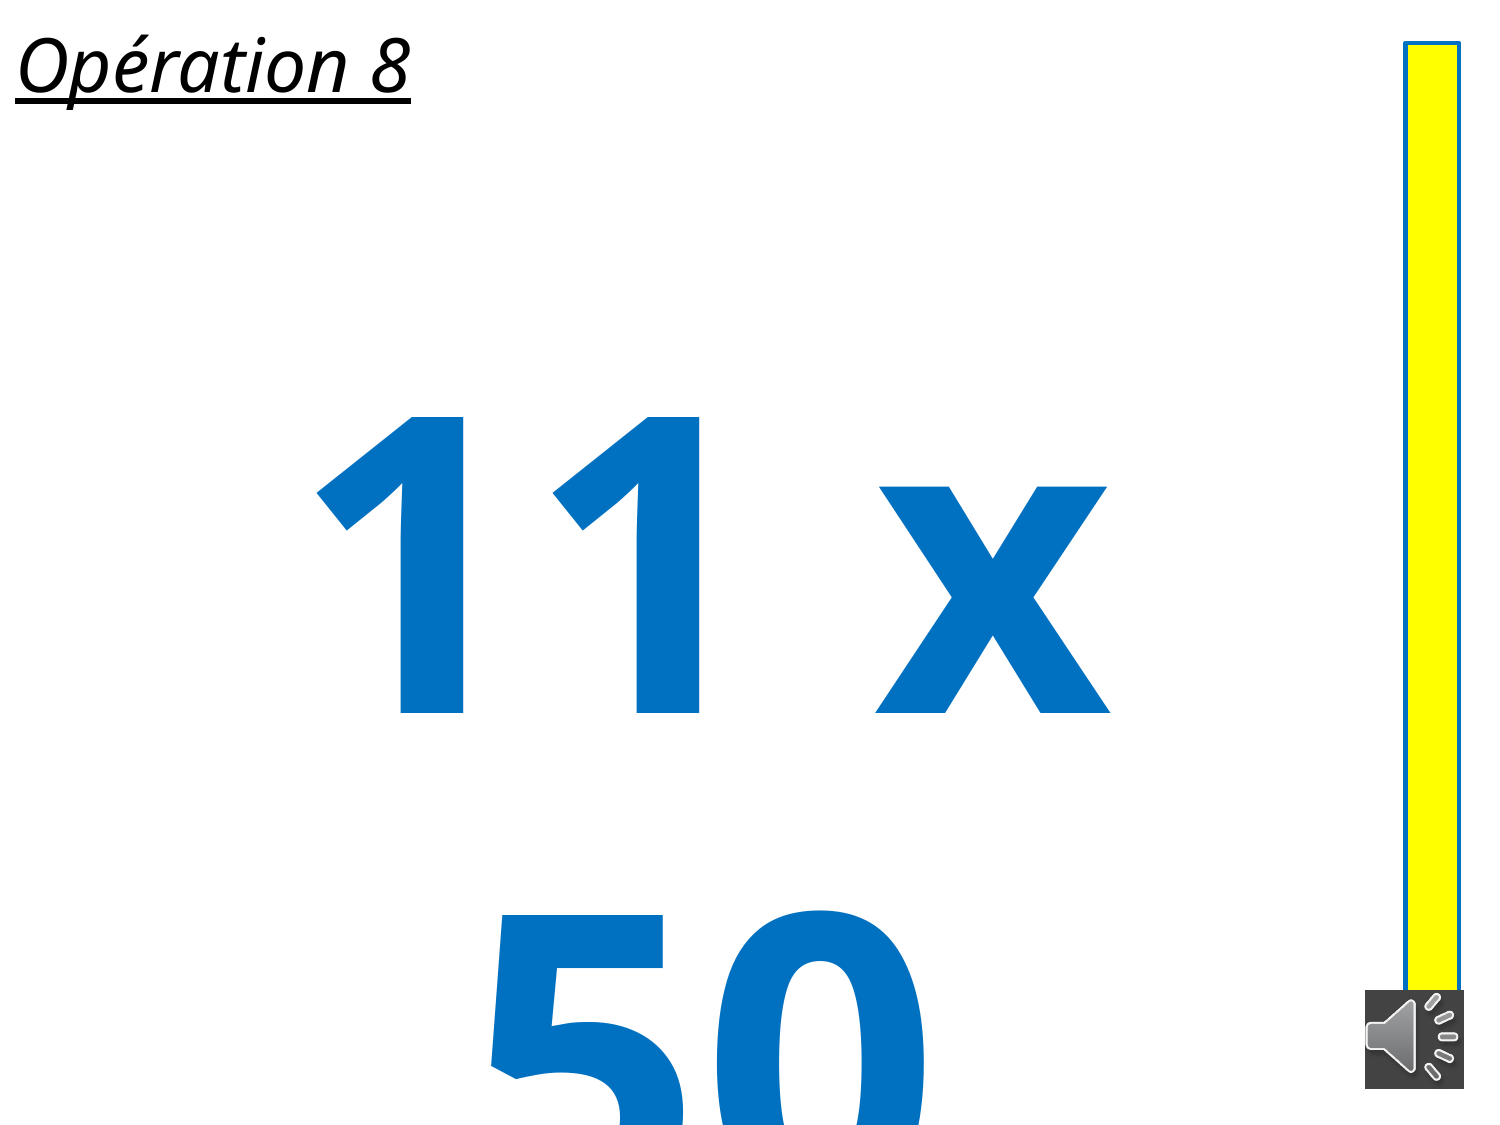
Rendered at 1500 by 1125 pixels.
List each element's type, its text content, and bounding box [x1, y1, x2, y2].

text_box 11 x 50 [0, 291, 1406, 1125]
picture [1364, 989, 1465, 1090]
text_box [1403, 41, 1461, 987]
title Opération 8 [0, 0, 502, 126]
